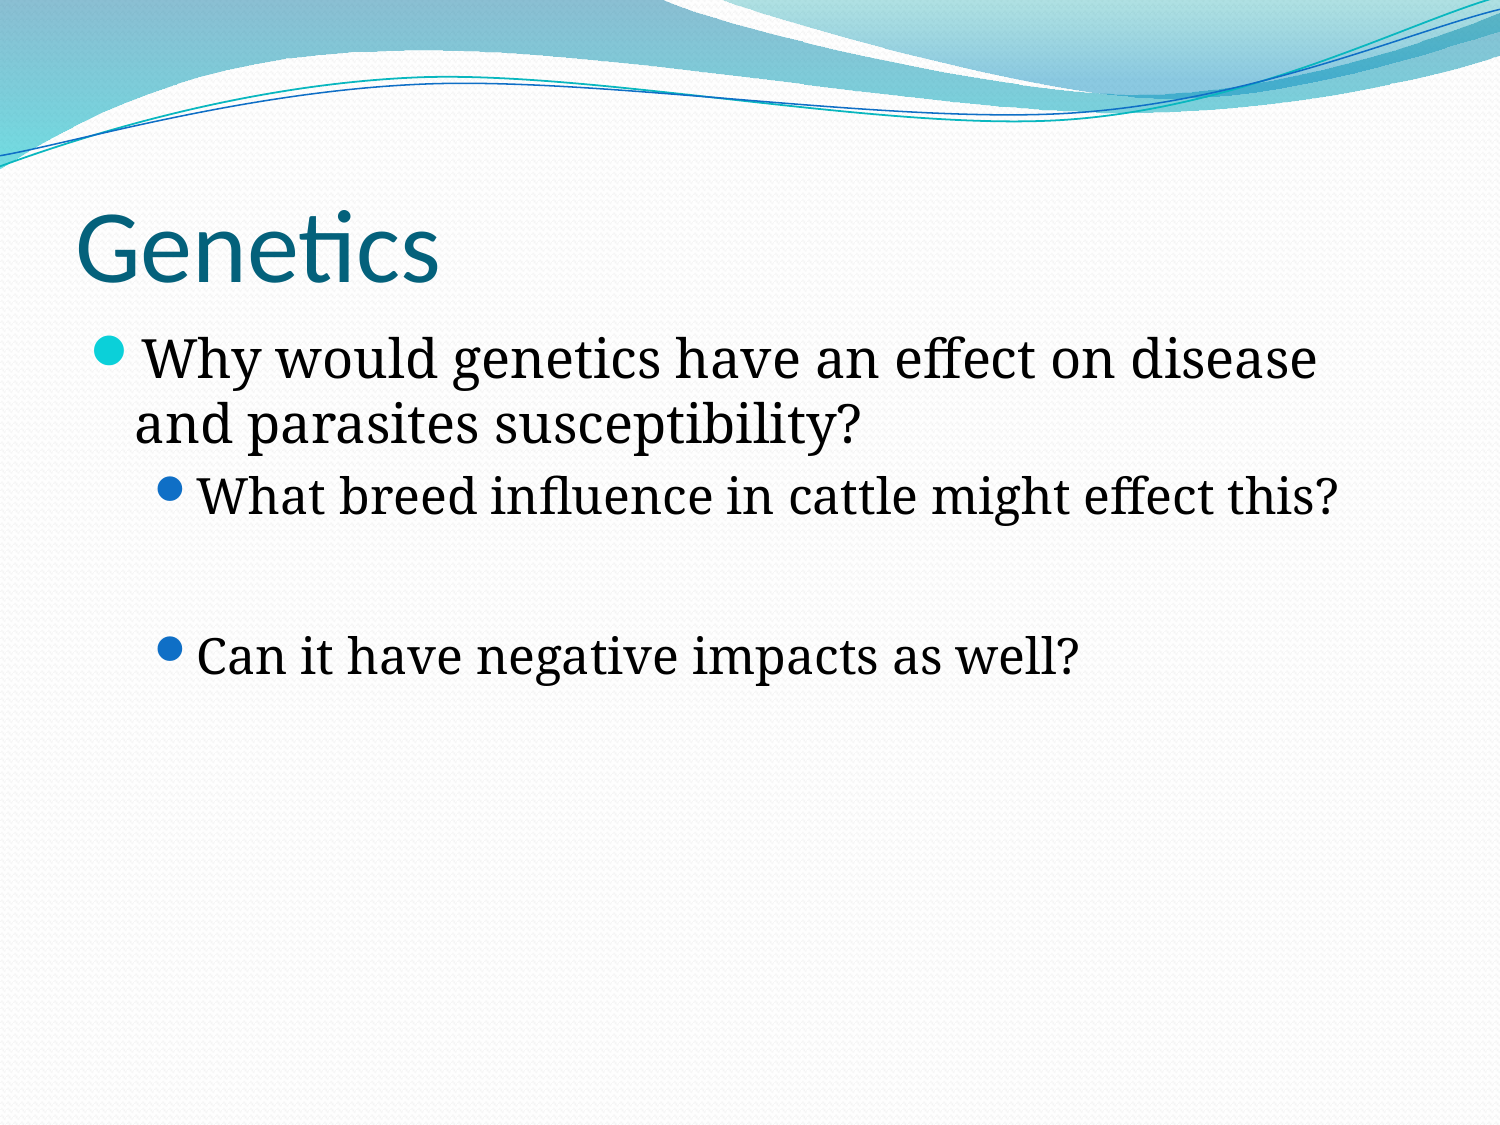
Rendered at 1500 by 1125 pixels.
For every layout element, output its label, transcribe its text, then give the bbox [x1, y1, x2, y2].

title Genetics [75, 115, 1425, 303]
list Why would genetics have an effect on disease and parasites susceptibility? What breed influence in cattle might effect this? Can it have negative impacts as well? [75, 317, 1425, 1038]
